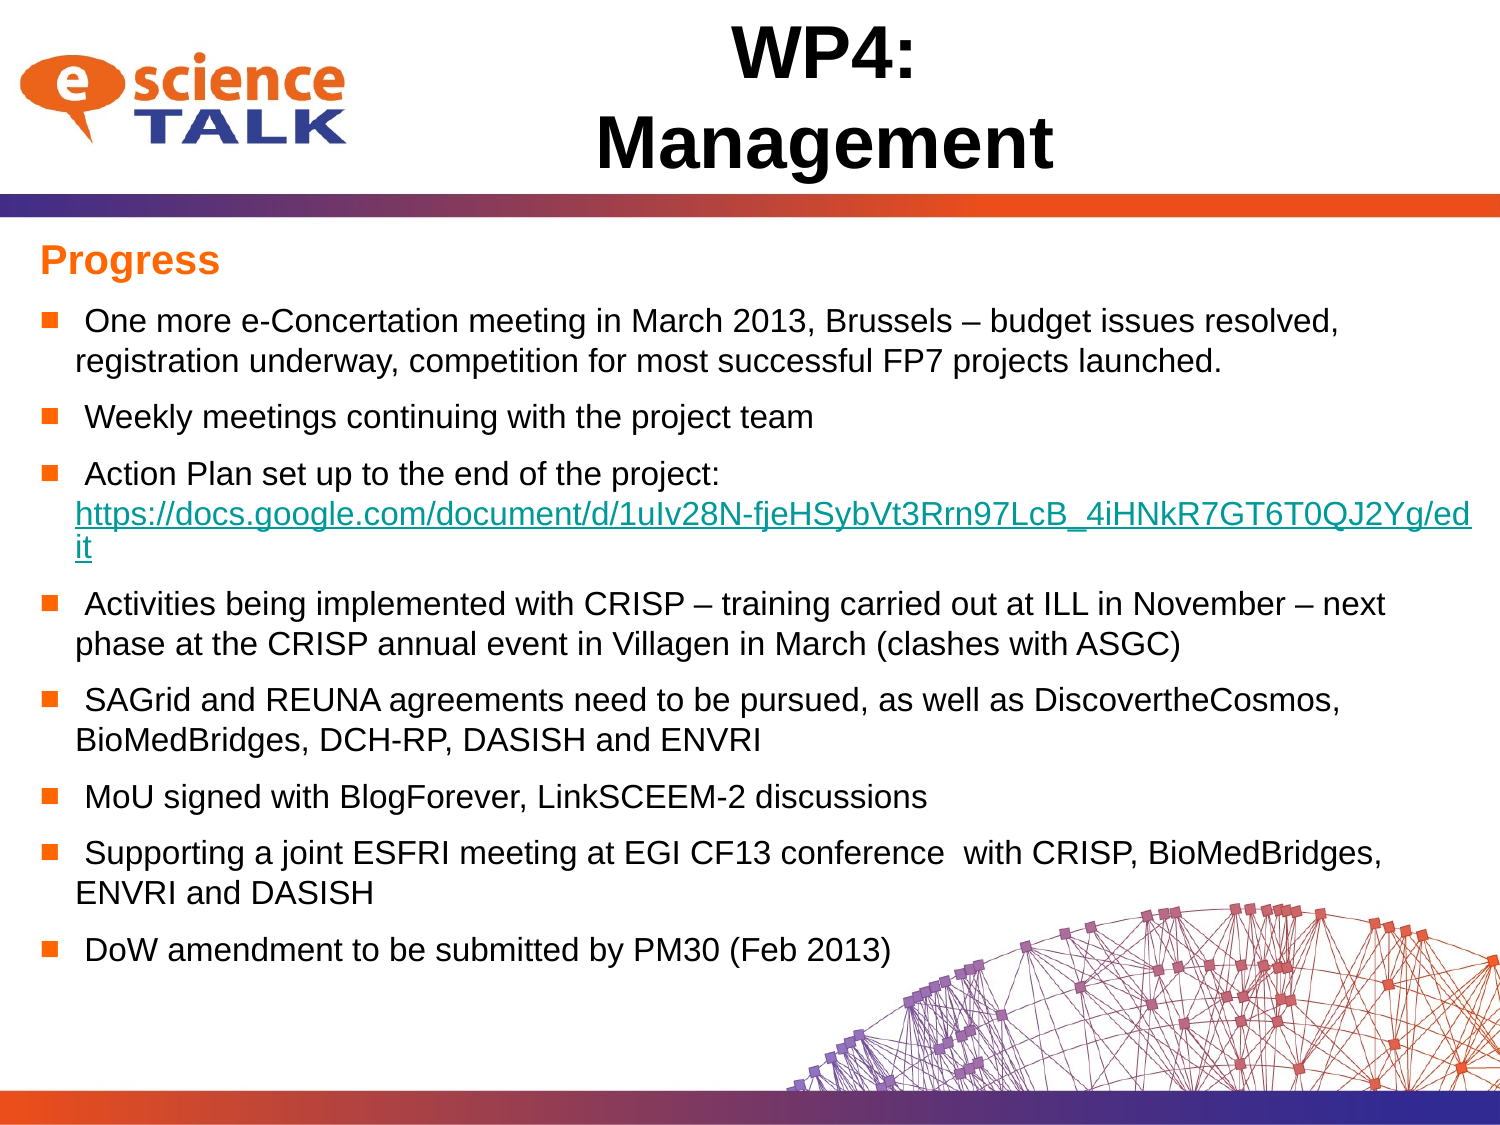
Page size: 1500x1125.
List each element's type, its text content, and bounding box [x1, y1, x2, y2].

picture [0, 0, 1500, 1125]
text_box Progress One more e-Concertation meeting in March 2013, Brussels – budget issues resolved, registration underway, competition for most successful FP7 projects launched. Weekly meetings continuing with the project team Action Plan set up to the end of the project: https://docs.google.com/document/d/1uIv28N-fjeHSybVt3Rrn97LcB_4iHNkR7GT6T0QJ2Yg/edit Activities being implemented with CRISP – training carried out at ILL in November – next phase at the CRISP annual event in Villagen in March (clashes with ASGC) SAGrid and REUNA agreements need to be pursued, as well as DiscovertheCosmos, BioMedBridges, DCH-RP, DASISH and ENVRI MoU signed with BlogForever, LinkSCEEM-2 discussions Supporting a joint ESFRI meeting at EGI CF13 conference with CRISP, BioMedBridges, ENVRI and DASISH DoW amendment to be submitted by PM30 (Feb 2013) [24, 224, 1488, 999]
title WP4: Management [150, 0, 1500, 188]
